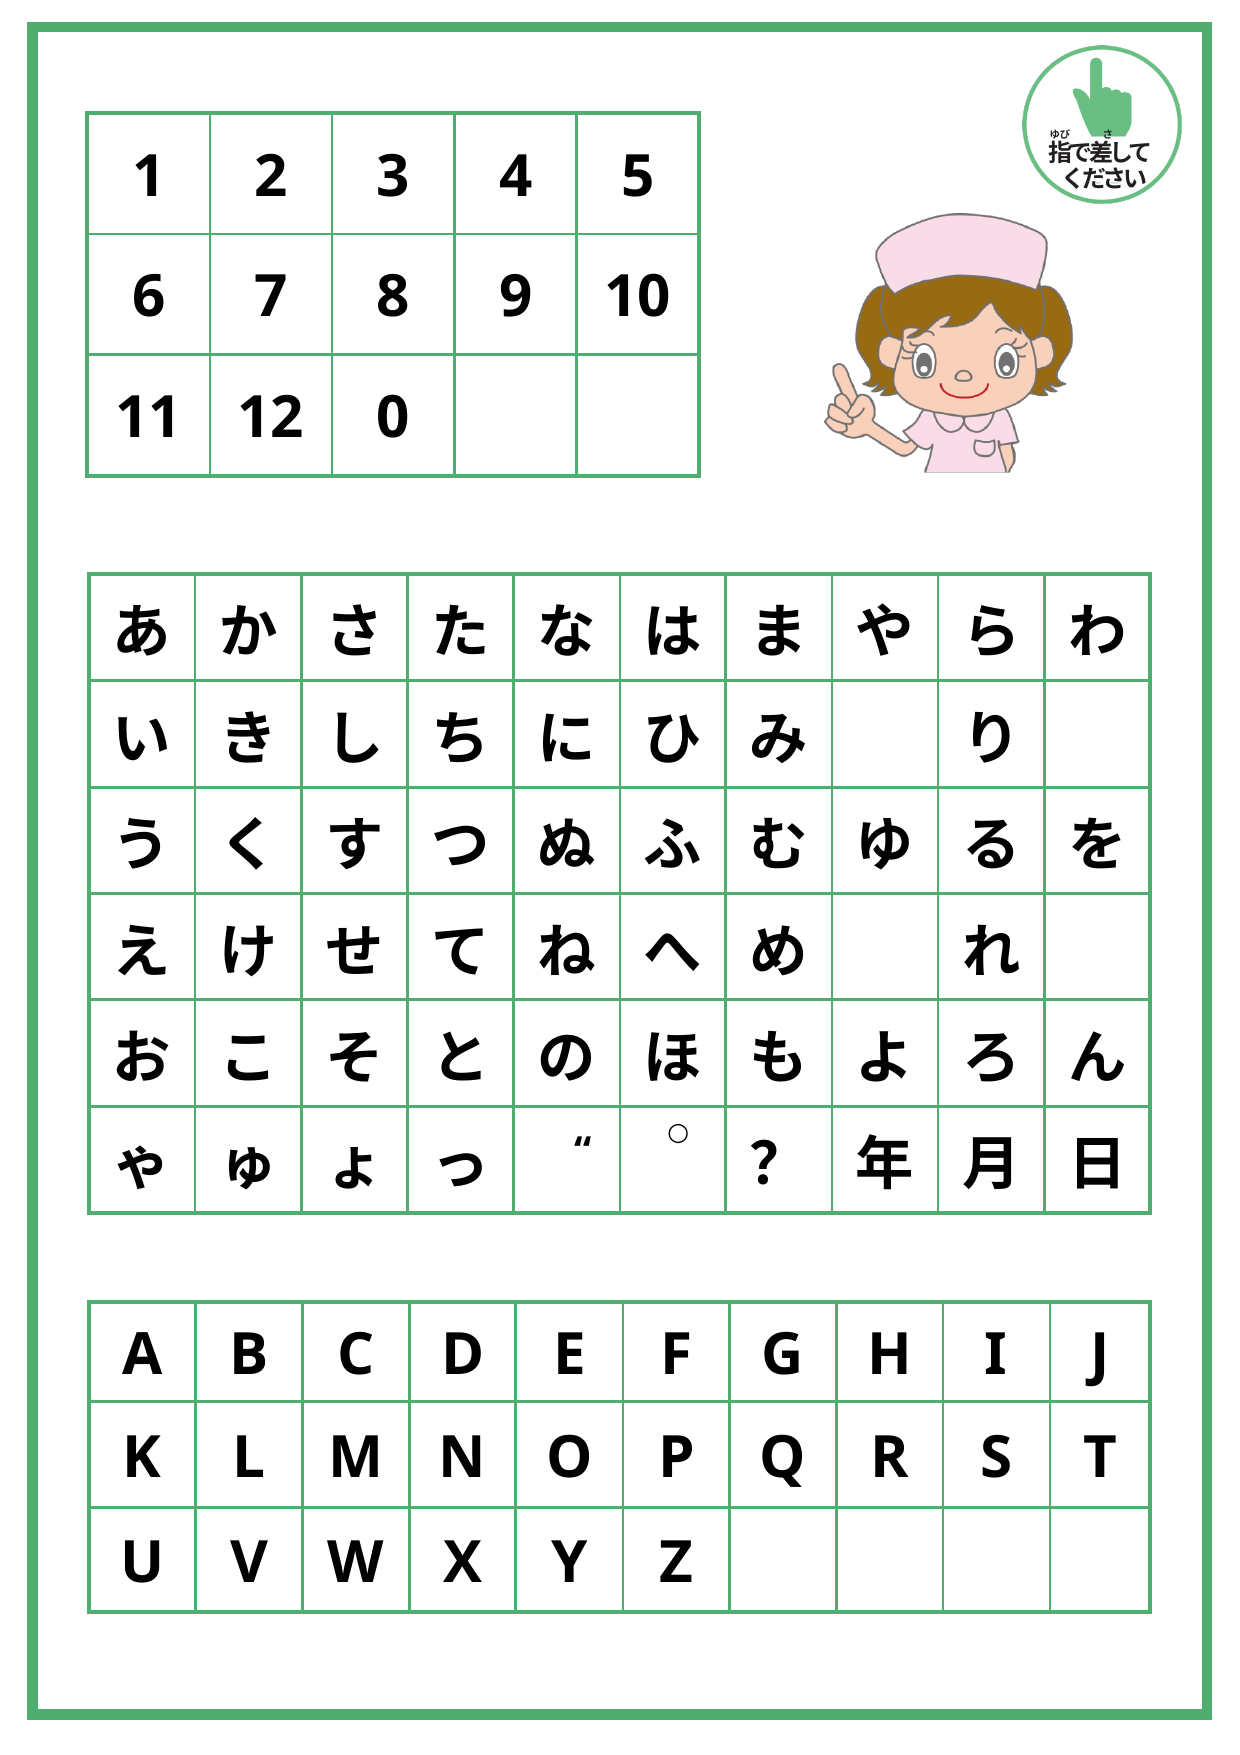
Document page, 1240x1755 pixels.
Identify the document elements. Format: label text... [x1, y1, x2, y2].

table_header な [515, 576, 619, 679]
table_cell 6 [89, 235, 209, 353]
table_cell っ [409, 1108, 512, 1211]
picture [1022, 45, 1182, 205]
table_cell ね [515, 895, 619, 998]
table_cell き [196, 682, 300, 786]
table_header あ [91, 576, 194, 679]
table_cell 11 [89, 356, 209, 474]
table_cell Z [624, 1509, 728, 1610]
table_header や [833, 612, 937, 679]
table_cell く [196, 789, 300, 892]
table_cell し [303, 682, 406, 786]
table_cell て [409, 895, 512, 998]
table_cell X [411, 1509, 514, 1610]
table_cell [578, 356, 697, 474]
table_cell T [1051, 1403, 1148, 1506]
table_header H [838, 1304, 942, 1400]
table_cell よ [833, 1001, 937, 1105]
table_header F [624, 1304, 728, 1400]
table_cell 0 [333, 356, 453, 474]
table_header さ [303, 576, 406, 679]
table_cell Q [731, 1403, 835, 1506]
table_cell う [91, 789, 194, 892]
table_cell [1051, 1509, 1148, 1610]
text_box [32, 27, 1208, 1715]
table_cell R [838, 1403, 942, 1506]
table_cell の [515, 1001, 619, 1105]
table_cell と [409, 1001, 512, 1105]
table_cell み [727, 682, 831, 786]
table_header た [409, 576, 512, 679]
table_cell お [91, 1001, 194, 1105]
table_cell V [197, 1509, 301, 1610]
table_cell 9 [456, 235, 575, 353]
table_cell 年 [833, 1108, 937, 1211]
table_cell に [515, 682, 619, 786]
table_header D [411, 1304, 514, 1400]
table_cell K [91, 1403, 194, 1506]
table_cell [456, 356, 575, 474]
table_cell P [624, 1403, 728, 1506]
table_cell [731, 1509, 835, 1610]
table_cell ほ [621, 1001, 724, 1105]
table_header 3 [333, 115, 453, 233]
table_header ら [939, 612, 1043, 679]
table_header 5 [578, 115, 697, 233]
table_cell ひ [621, 682, 724, 786]
table_cell れ [939, 895, 1043, 998]
table_cell つ [409, 789, 512, 892]
table_cell ょ [303, 1108, 406, 1211]
table_cell N [411, 1403, 514, 1506]
table_cell M [304, 1403, 408, 1506]
table_cell S [944, 1403, 1049, 1506]
table_cell ぬ [515, 789, 619, 892]
table_cell そ [303, 1001, 406, 1105]
table_cell ゃ [91, 1108, 194, 1211]
table_cell [838, 1509, 942, 1610]
table_cell ゆ [833, 789, 937, 892]
table_header I [944, 1304, 1049, 1400]
table_header 1 [89, 115, 209, 233]
table_cell り [939, 682, 1043, 786]
table_cell ち [409, 682, 512, 786]
table_header J [1051, 1304, 1148, 1400]
table_header C [304, 1304, 408, 1400]
table_cell 12 [211, 356, 331, 474]
table_cell [833, 682, 937, 786]
table_cell Y [517, 1509, 622, 1610]
table_header G [731, 1304, 835, 1400]
table_cell こ [196, 1001, 300, 1105]
table_header 4 [456, 115, 575, 233]
table_cell 日 [1046, 1108, 1148, 1211]
table_header ま [727, 576, 831, 679]
table_cell ゅ [196, 1108, 300, 1211]
table_cell U [91, 1509, 194, 1610]
table_cell も [727, 1001, 831, 1105]
table_cell い [91, 682, 194, 786]
table_header A [91, 1304, 194, 1400]
table_cell ろ [939, 1001, 1043, 1105]
table_cell 月 [939, 1108, 1043, 1211]
table_cell 10 [578, 235, 697, 353]
table_cell ○ [621, 1108, 724, 1211]
table_header 2 [211, 115, 331, 233]
table_cell せ [303, 895, 406, 998]
table_cell す [303, 789, 406, 892]
table_cell ふ [621, 789, 724, 892]
table_cell む [727, 789, 831, 892]
table_cell O [517, 1403, 622, 1506]
table_cell え [91, 895, 194, 998]
table_cell る [939, 789, 1043, 892]
table_cell を [1046, 789, 1148, 892]
table_cell け [196, 895, 300, 998]
table_cell ん [1046, 1001, 1148, 1105]
table_cell 7 [211, 235, 331, 353]
table_cell W [304, 1509, 408, 1610]
table_header は [621, 576, 724, 679]
table_cell [1046, 682, 1148, 786]
table_header わ [1046, 576, 1148, 679]
table_cell [1046, 895, 1148, 998]
table_cell L [197, 1403, 301, 1506]
table_header か [196, 576, 300, 679]
table_cell へ [621, 895, 724, 998]
table_header B [197, 1304, 301, 1400]
table_cell め [727, 895, 831, 998]
table_header E [517, 1304, 622, 1400]
table_cell [833, 895, 937, 998]
table_cell [944, 1509, 1049, 1610]
table_cell “ [515, 1108, 619, 1211]
table_cell ？ [727, 1108, 831, 1211]
table_cell 8 [333, 235, 453, 353]
picture [823, 213, 1074, 604]
